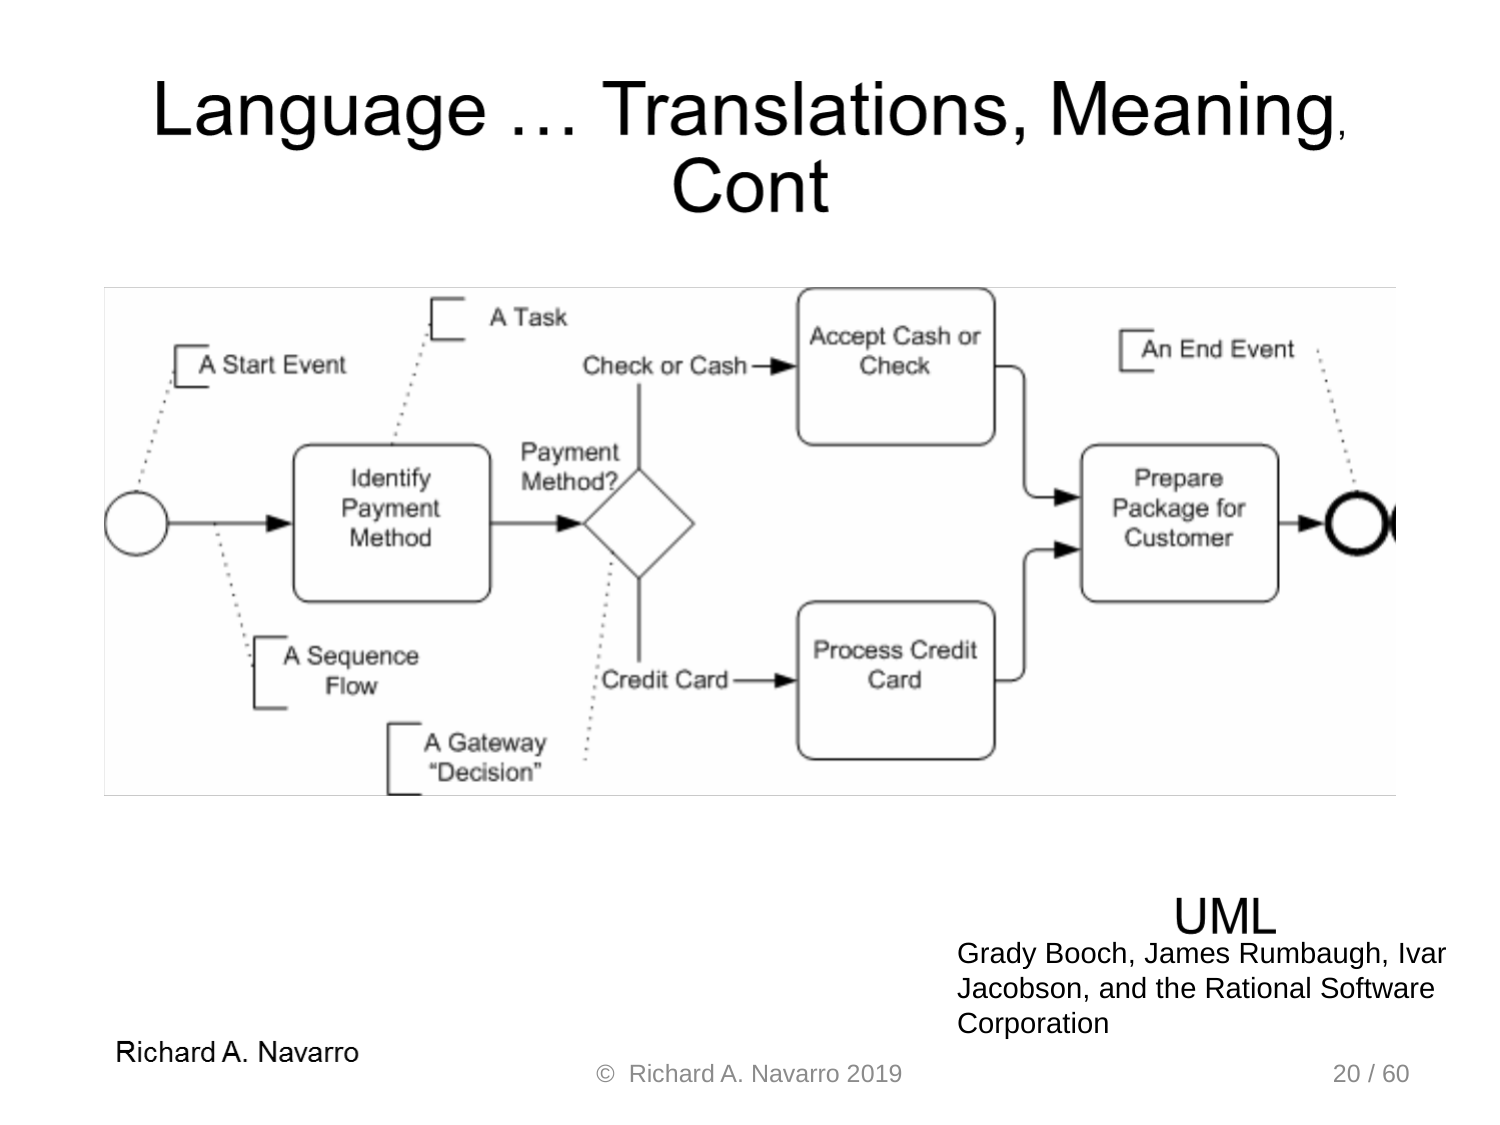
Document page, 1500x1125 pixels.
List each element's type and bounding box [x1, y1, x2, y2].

text_box [0, 39, 1471, 1103]
